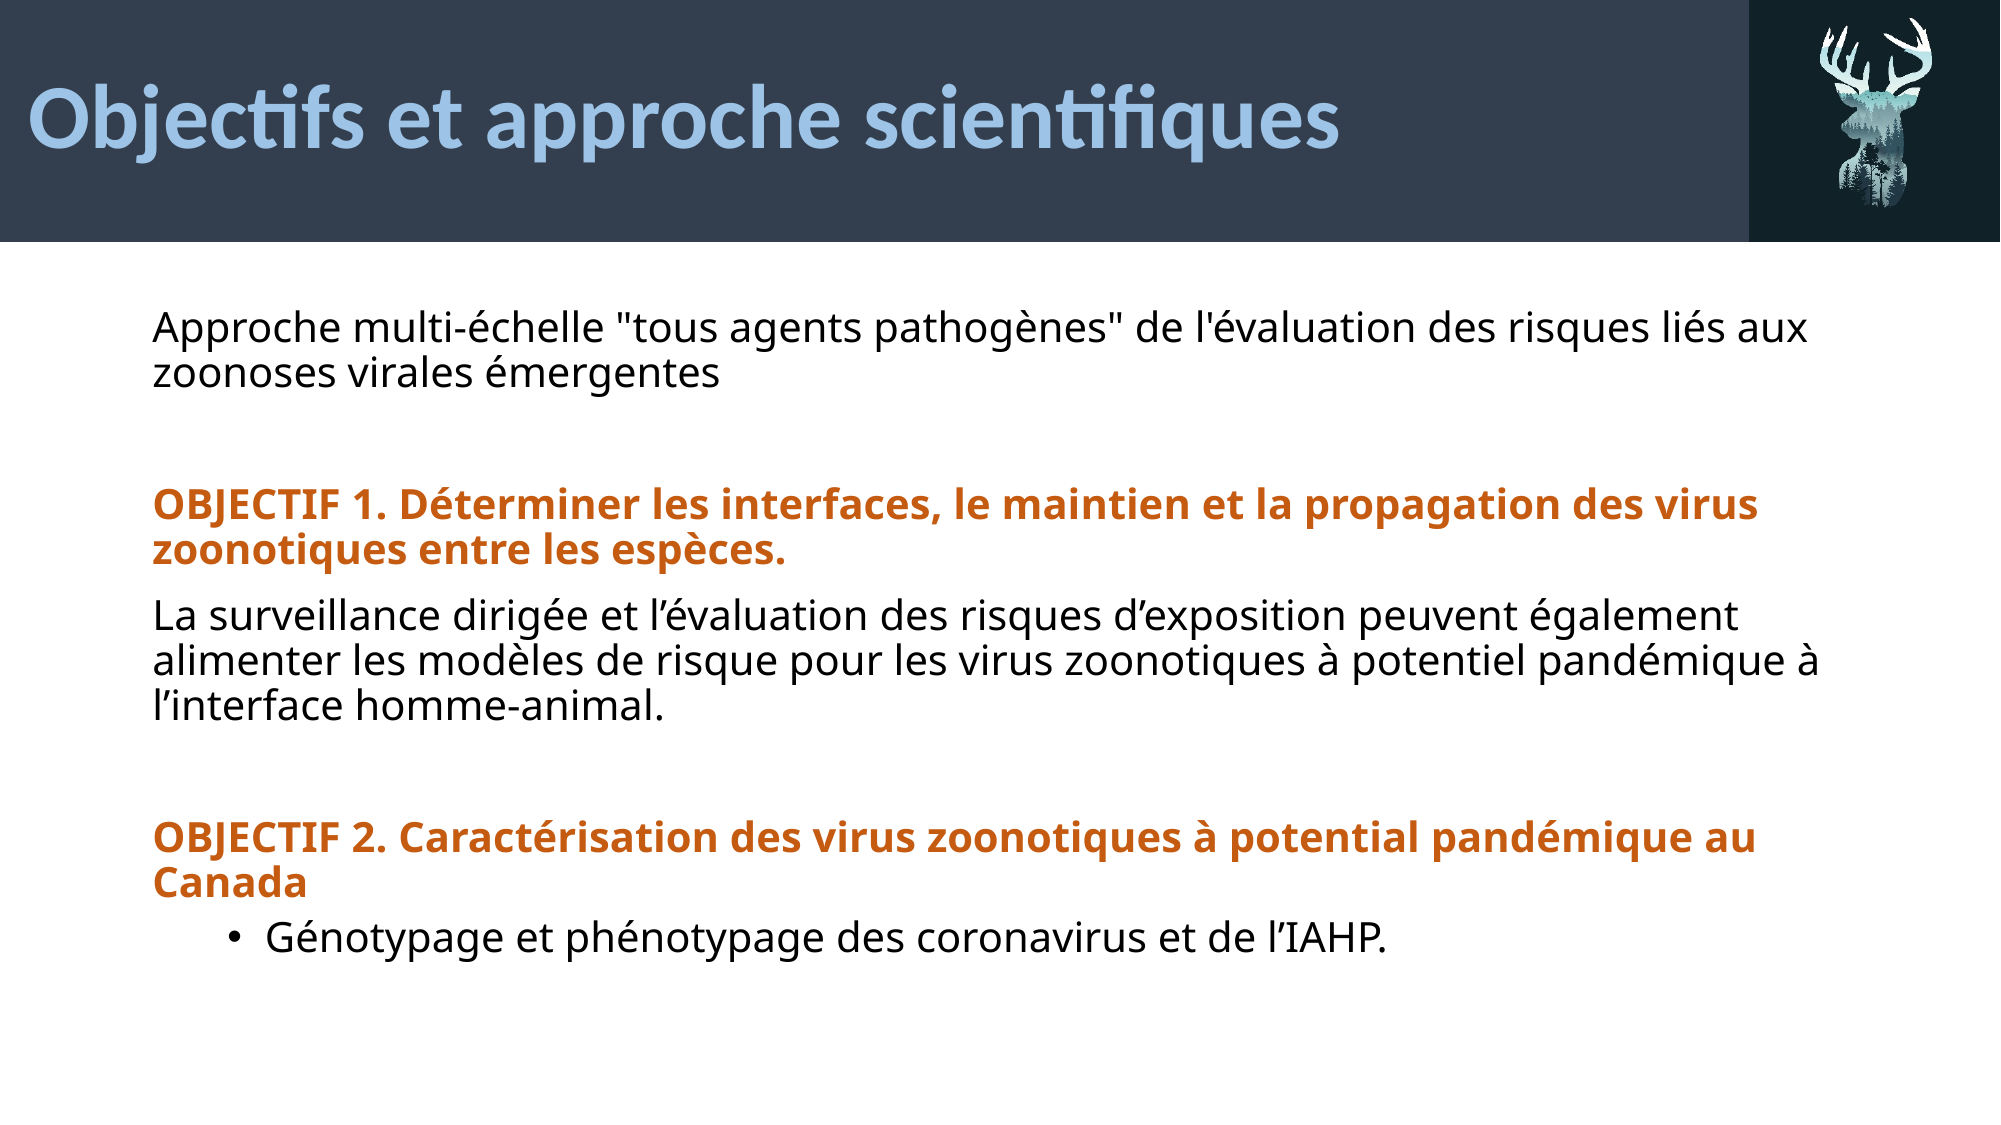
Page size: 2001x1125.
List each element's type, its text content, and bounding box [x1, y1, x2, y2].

picture [1749, 0, 2000, 242]
list Approche multi-échelle "tous agents pathogènes" de l'évaluation des risques liés aux zoonoses virales émergentes OBJECTIF 1. Déterminer les interfaces, le maintien et la propagation des virus zoonotiques entre les espèces. La surveillance dirigée et l’évaluation des risques d’exposition peuvent également alimenter les modèles de risque pour les virus zoonotiques à potentiel pandémique à l’interface homme-animal. OBJECTIF 2. Caractérisation des virus zoonotiques à potential pandémique au Canada Génotypage et phénotypage des coronavirus et de l’IAHP. [137, 299, 1863, 1014]
text_box [0, 0, 1750, 243]
text_box Objectifs et approche scientifiques [17, 51, 1749, 173]
